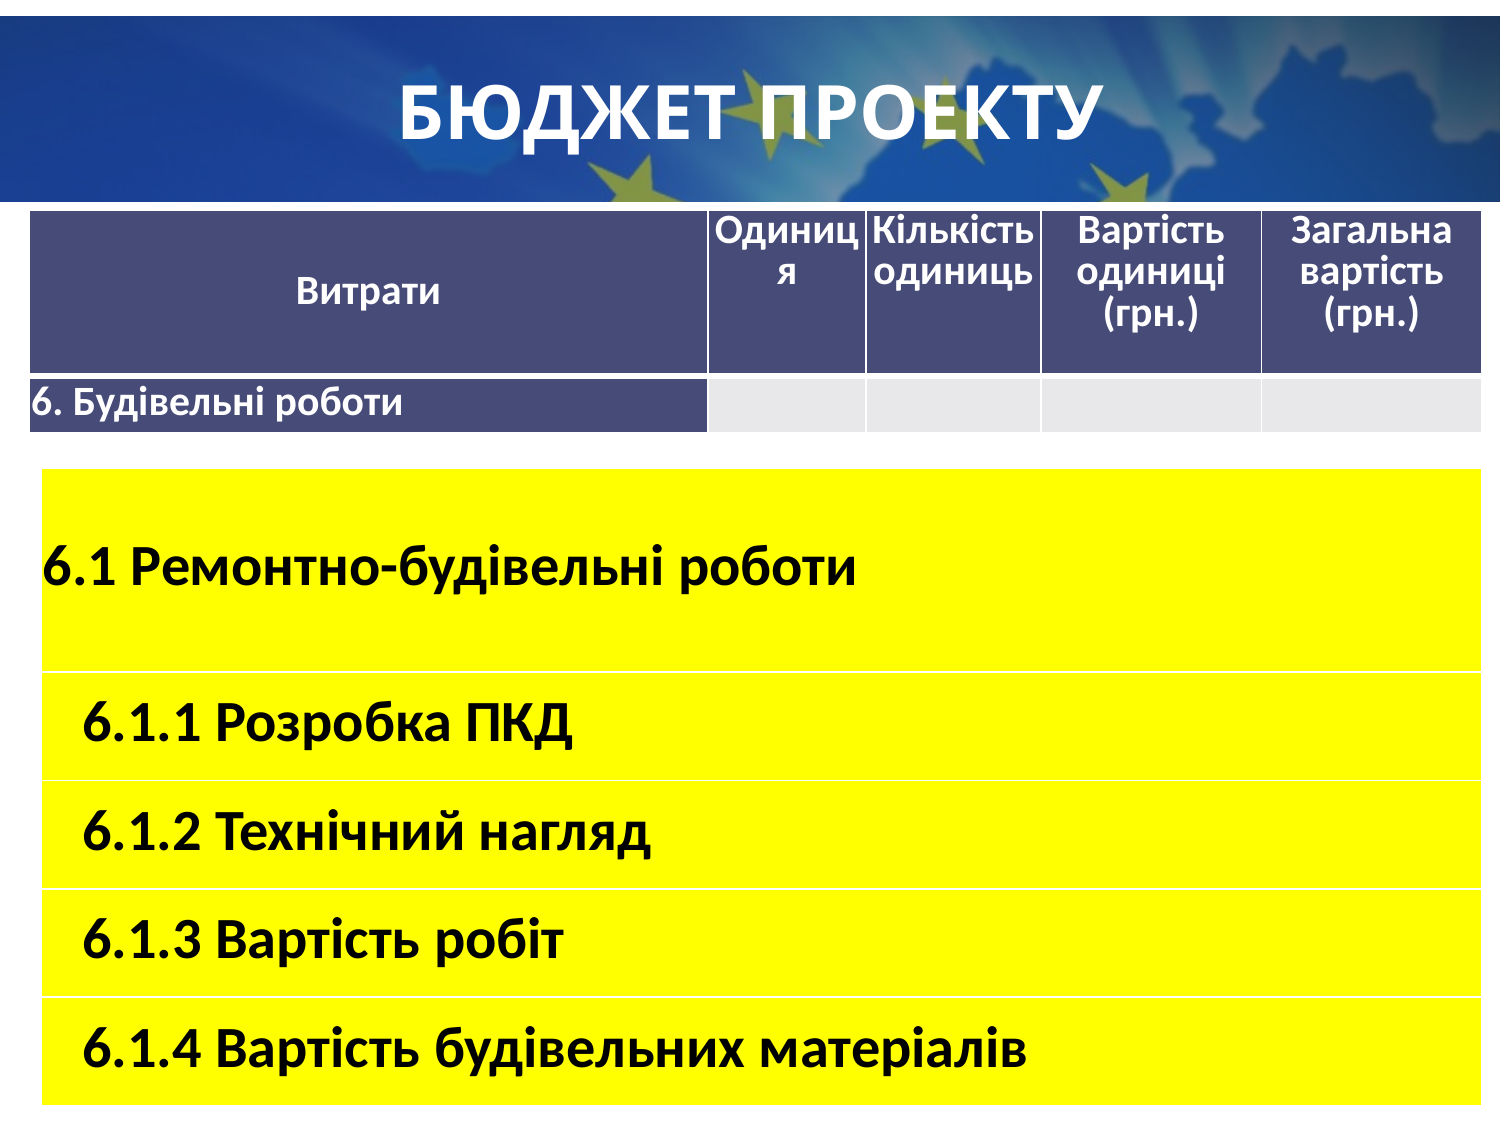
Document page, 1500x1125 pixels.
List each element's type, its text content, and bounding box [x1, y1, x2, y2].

table_cell [1262, 379, 1481, 432]
table_cell 6.1.4 Вартість будівельних матеріалів [42, 998, 1481, 1105]
table_header Одиниця [709, 211, 865, 373]
table_cell [867, 379, 1040, 432]
table_header Вартість одиниці (грн.) [1042, 211, 1261, 373]
table_header Кількість одиниць [867, 211, 1040, 373]
table_cell [709, 379, 865, 432]
table_cell 6.1.3 Вартість робіт [42, 890, 1481, 996]
table_cell [1042, 379, 1261, 432]
picture [0, 6, 1500, 202]
table_cell 6. Будівельні роботи [30, 379, 707, 432]
table_header Витрати [30, 211, 707, 373]
table_header 6.1 Ремонтно-будівельні роботи [42, 469, 1481, 671]
table_cell 6.1.2 Технічний нагляд [42, 781, 1481, 888]
table_cell 6.1.1 Розробка ПКД [42, 673, 1481, 780]
table_header Загальна вартість (грн.) [1262, 211, 1481, 373]
